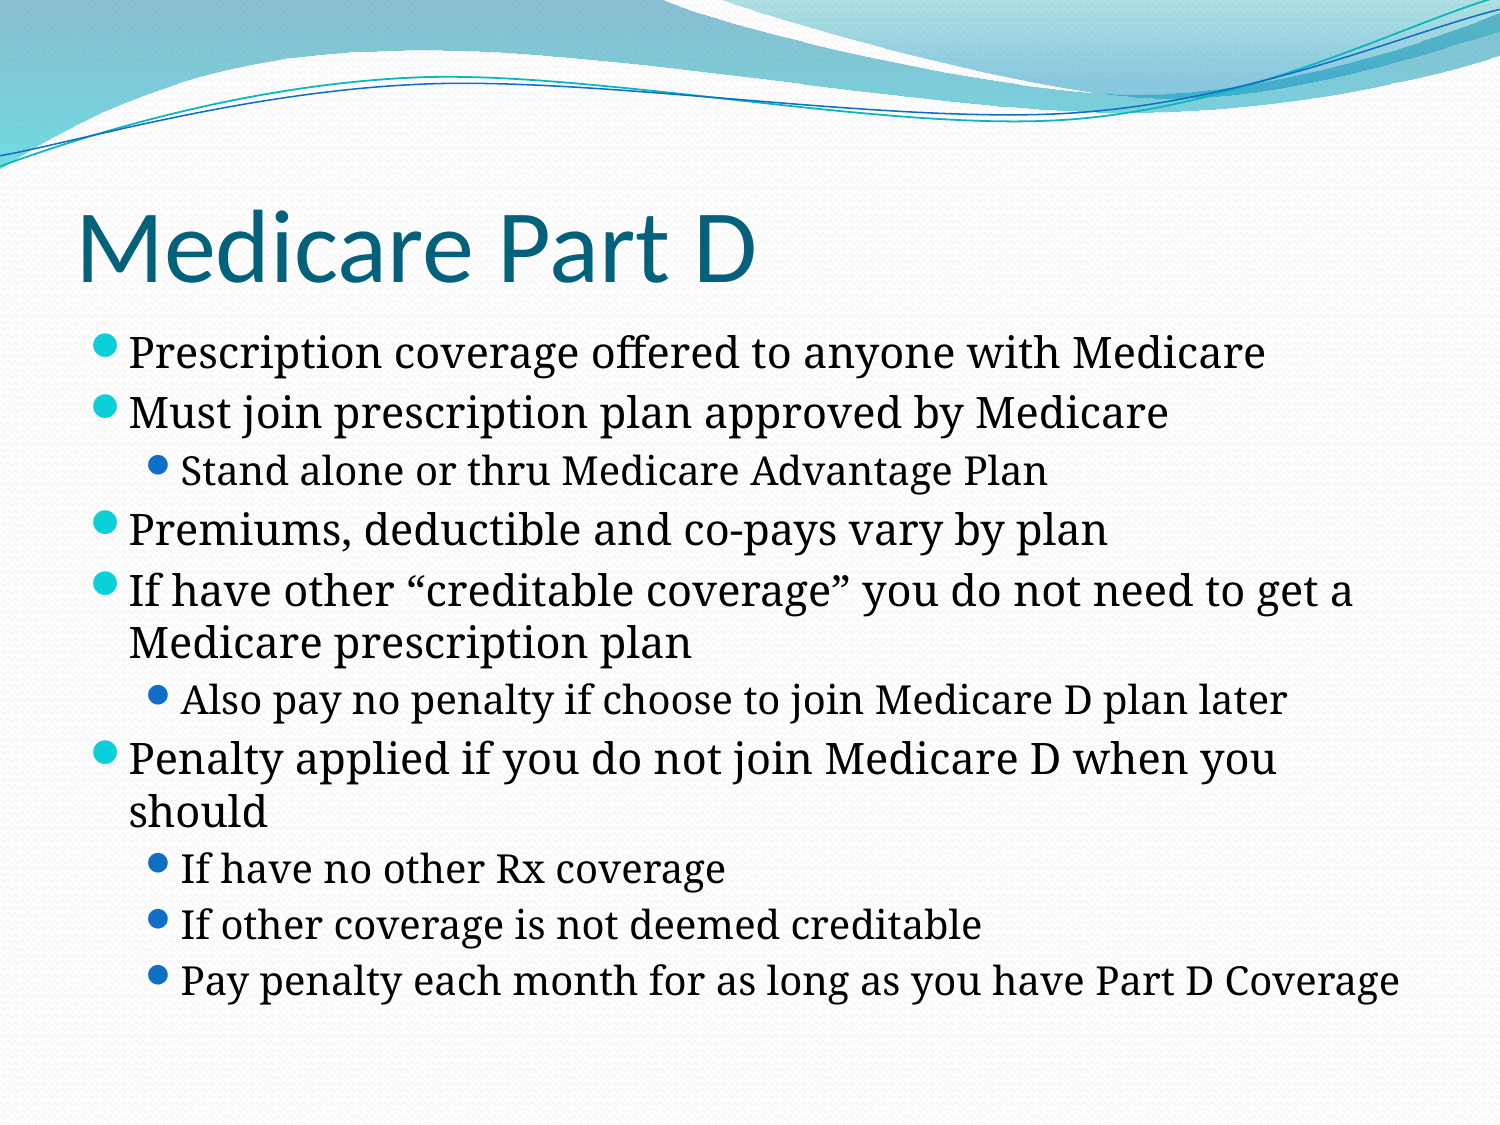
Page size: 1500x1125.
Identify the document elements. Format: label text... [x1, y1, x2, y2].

list Prescription coverage offered to anyone with Medicare Must join prescription plan approved by Medicare Stand alone or thru Medicare Advantage Plan Premiums, deductible and co-pays vary by plan If have other “creditable coverage” you do not need to get a Medicare prescription plan Also pay no penalty if choose to join Medicare D plan later Penalty applied if you do not join Medicare D when you should If have no other Rx coverage If other coverage is not deemed creditable Pay penalty each month for as long as you have Part D Coverage [75, 317, 1425, 1038]
title Medicare Part D [75, 115, 1425, 303]
